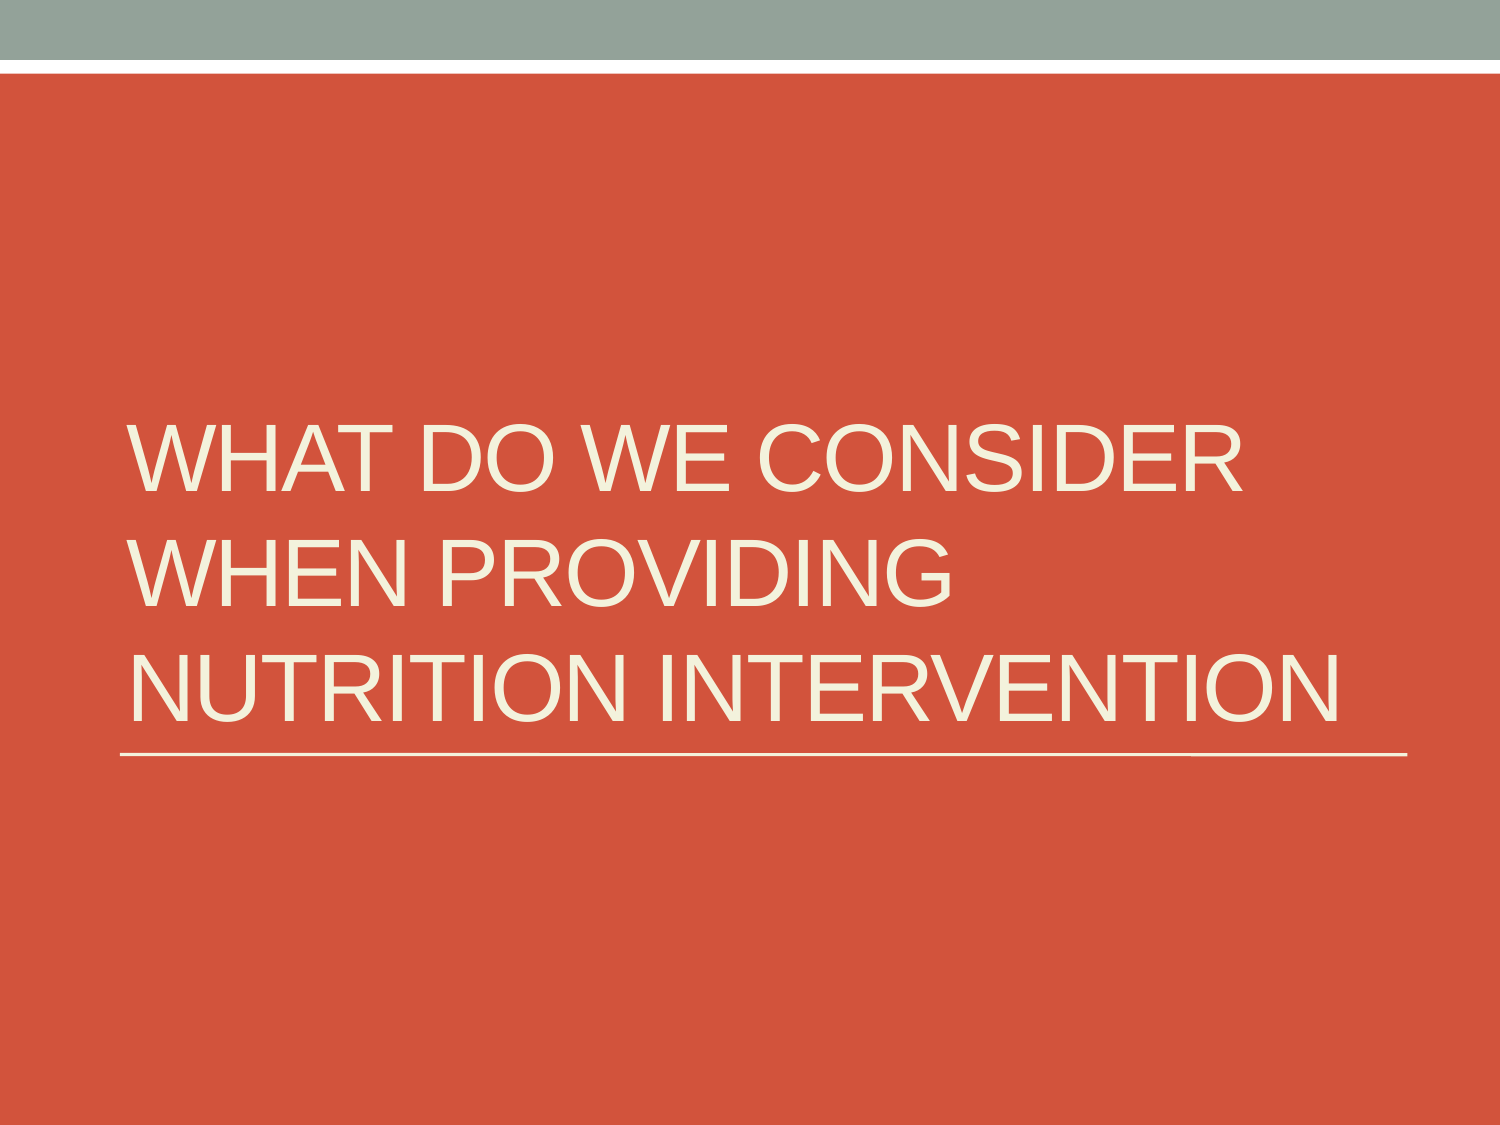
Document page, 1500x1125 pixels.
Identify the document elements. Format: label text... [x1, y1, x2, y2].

title What do we consider when providing nutrition intervention [117, 386, 1394, 749]
